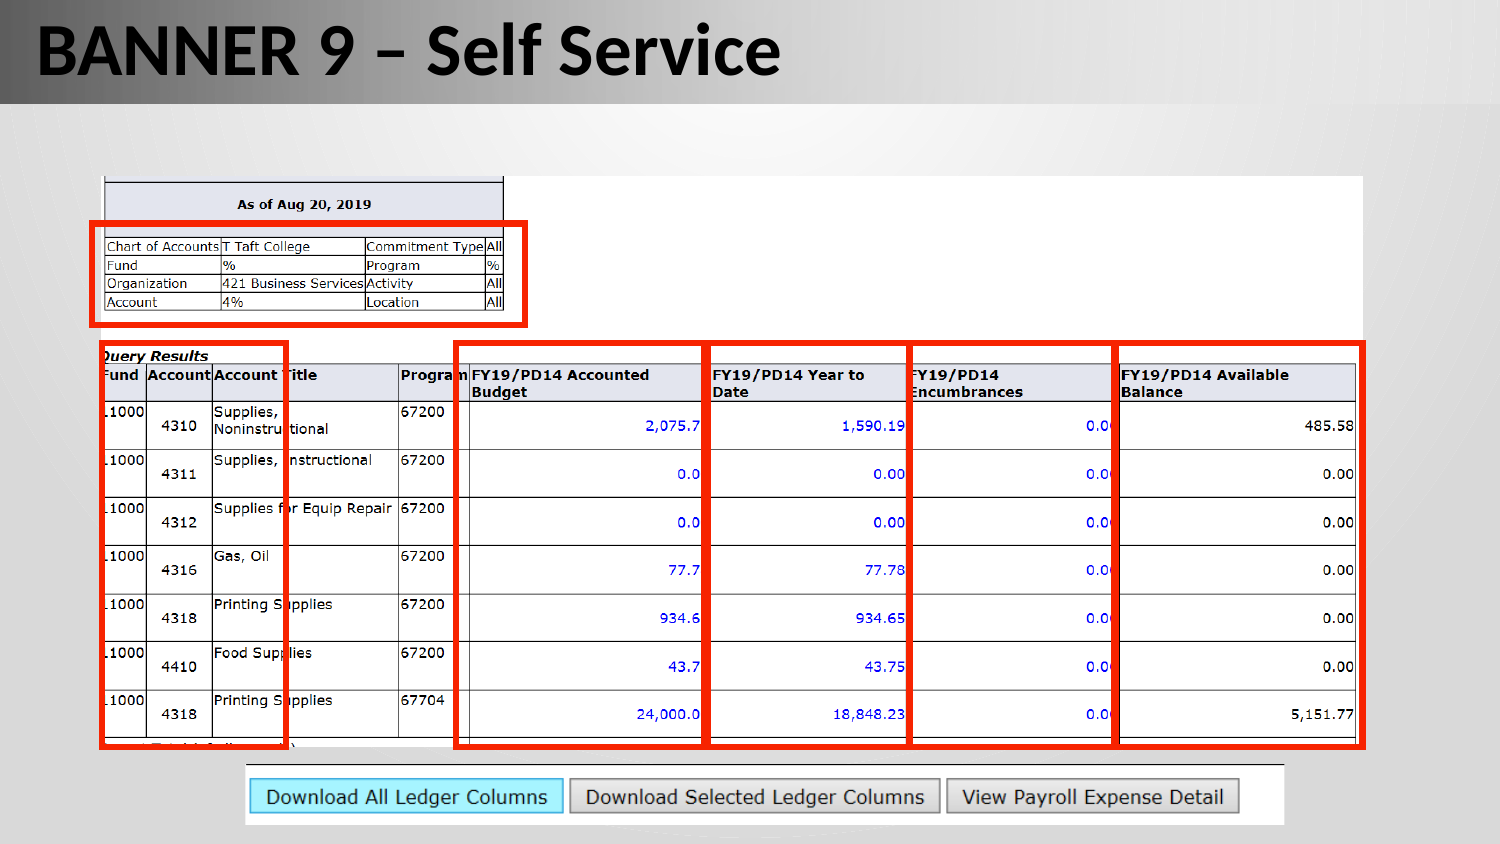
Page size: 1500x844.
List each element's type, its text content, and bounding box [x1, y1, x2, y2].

text_box [0, 0, 1500, 105]
picture [245, 764, 1285, 825]
picture [101, 176, 1363, 747]
text_box BANNER 9 – Self Service [21, 0, 1098, 102]
text_box [91, 222, 101, 326]
